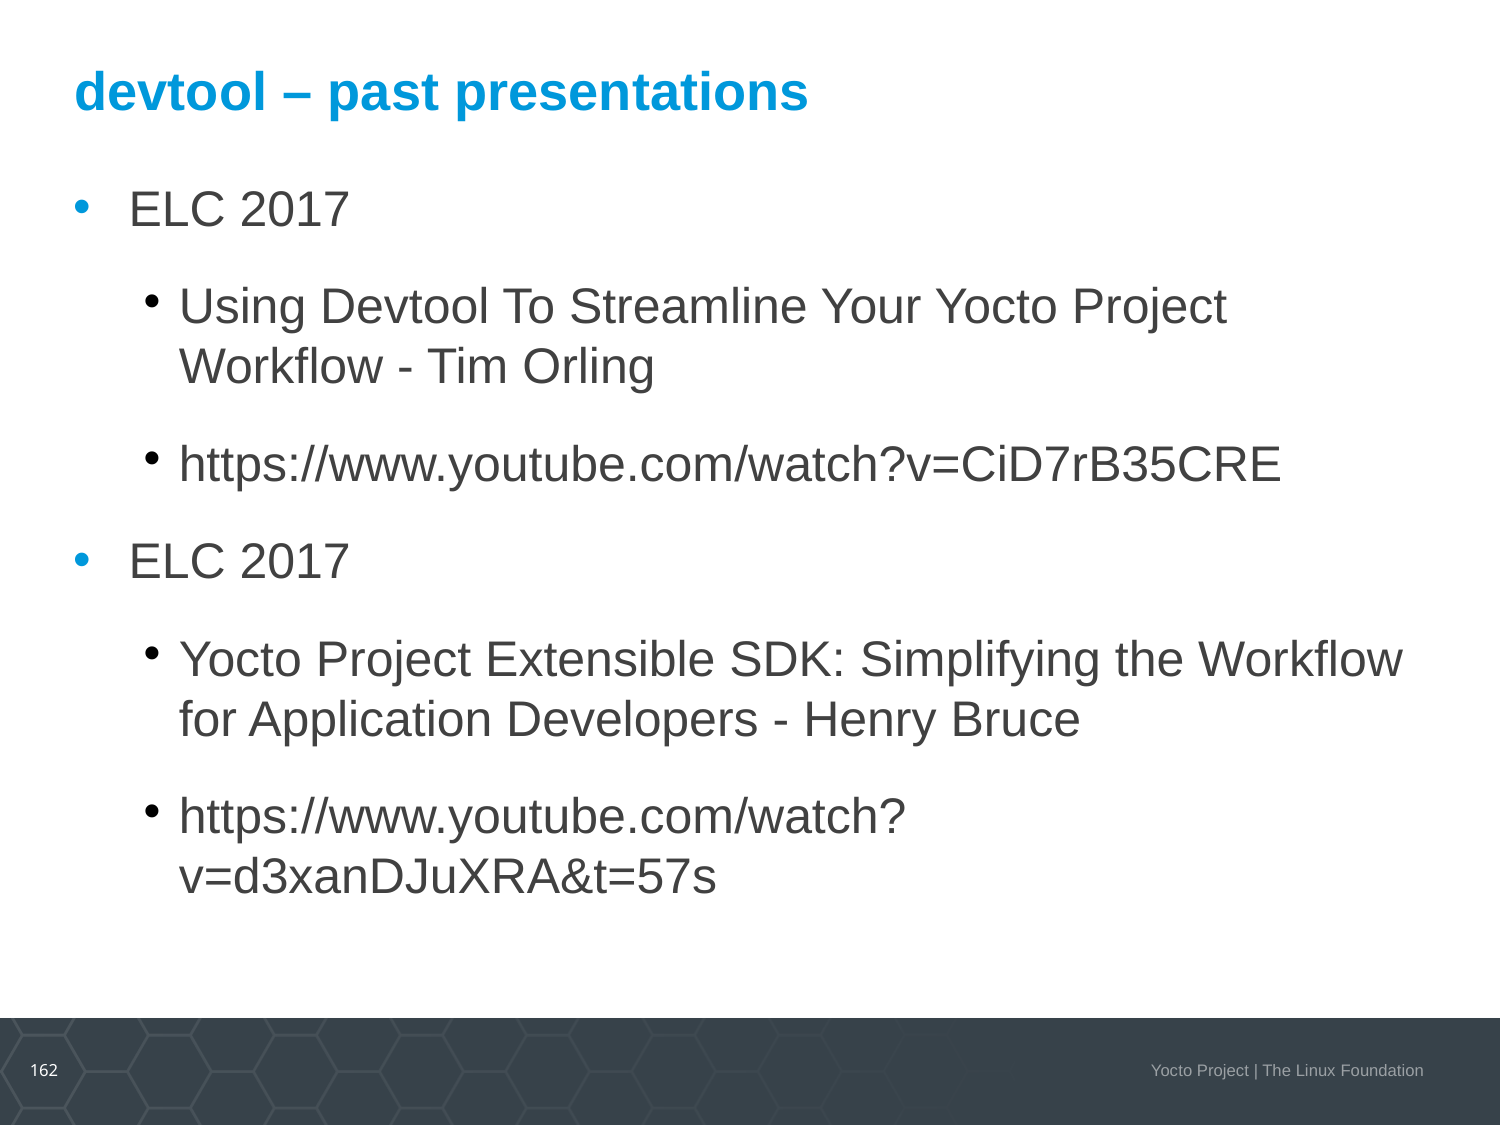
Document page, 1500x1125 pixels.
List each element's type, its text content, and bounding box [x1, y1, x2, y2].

text_box ELC 2017 Using Devtool To Streamline Your Yocto Project Workflow - Tim Orling https://www.youtube.com/watch?v=CiD7rB35CRE ELC 2017 Yocto Project Extensible SDK: Simplifying the Workflow for Application Developers - Henry Bruce https://www.youtube.com/watch?v=d3xanDJuXRA&t=57s [72, 176, 1422, 984]
text_box devtool – past presentations [74, 67, 1424, 213]
picture [0, 0, 1500, 1125]
